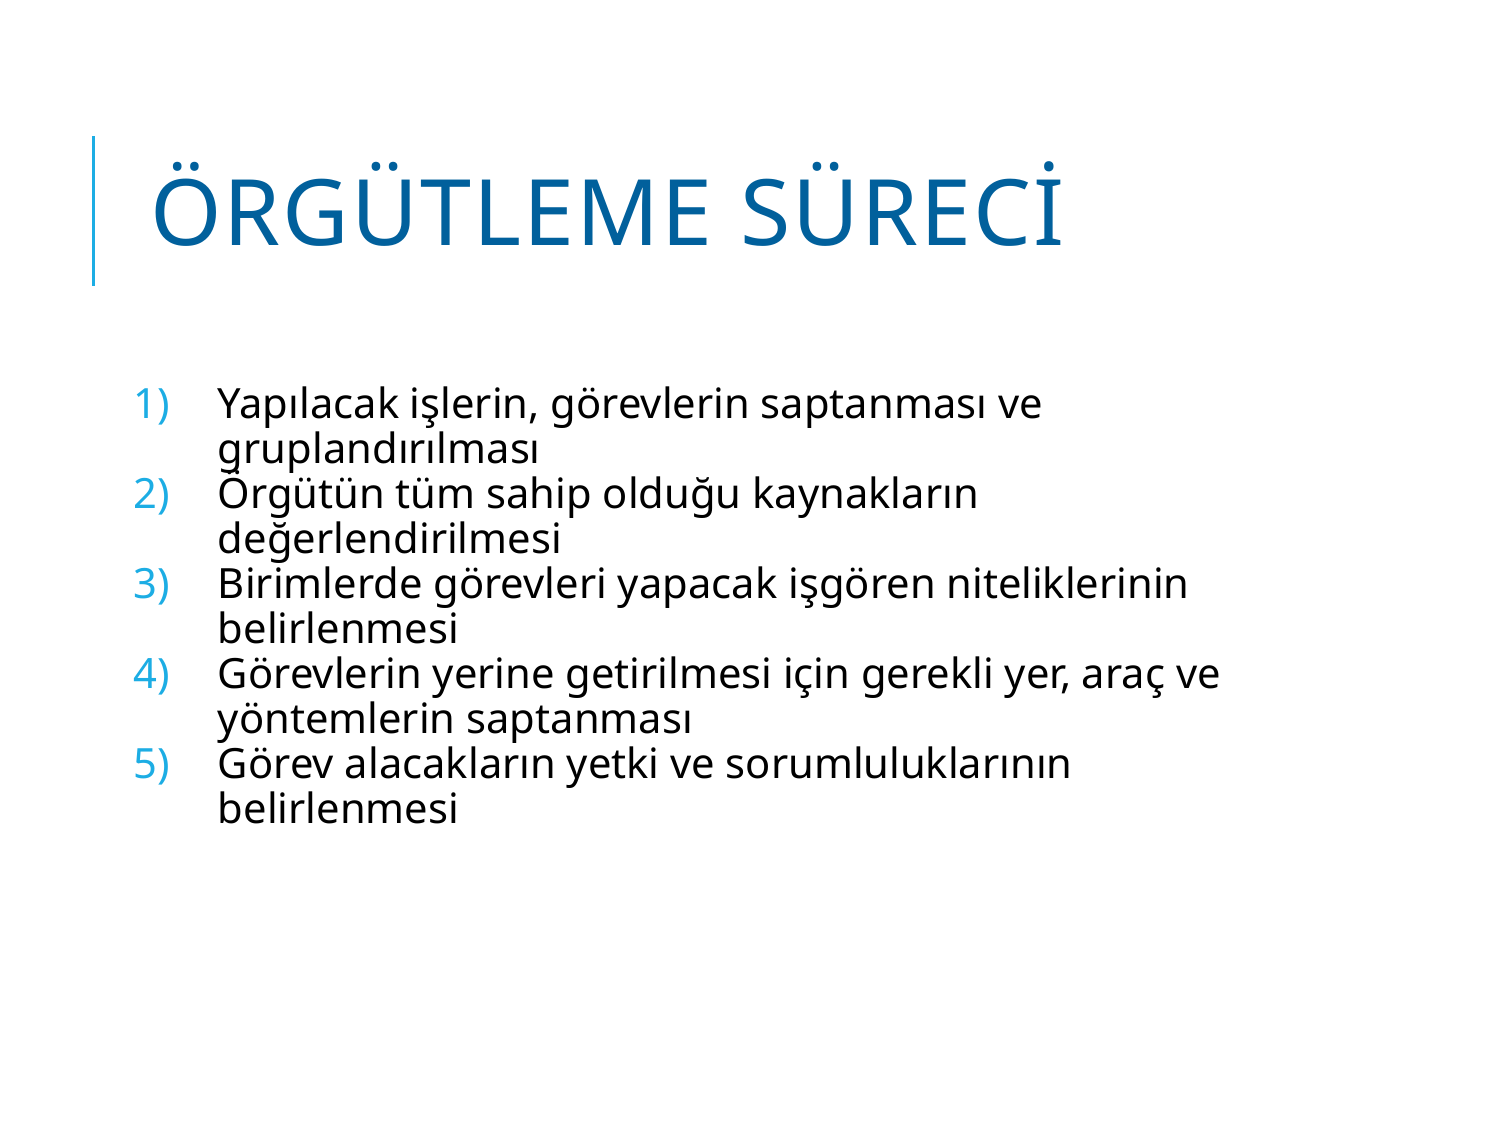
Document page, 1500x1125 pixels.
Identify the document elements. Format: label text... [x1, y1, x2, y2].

title Örgütleme Süreci [126, 96, 1322, 342]
list Yapılacak işlerin, görevlerin saptanması ve gruplandırılması Örgütün tüm sahip olduğu kaynakların değerlendirilmesi Birimlerde görevleri yapacak işgören niteliklerinin belirlenmesi Görevlerin yerine getirilmesi için gerekli yer, araç ve yöntemlerin saptanması Görev alacakların yetki ve sorumluluklarının belirlenmesi [126, 375, 1322, 1035]
